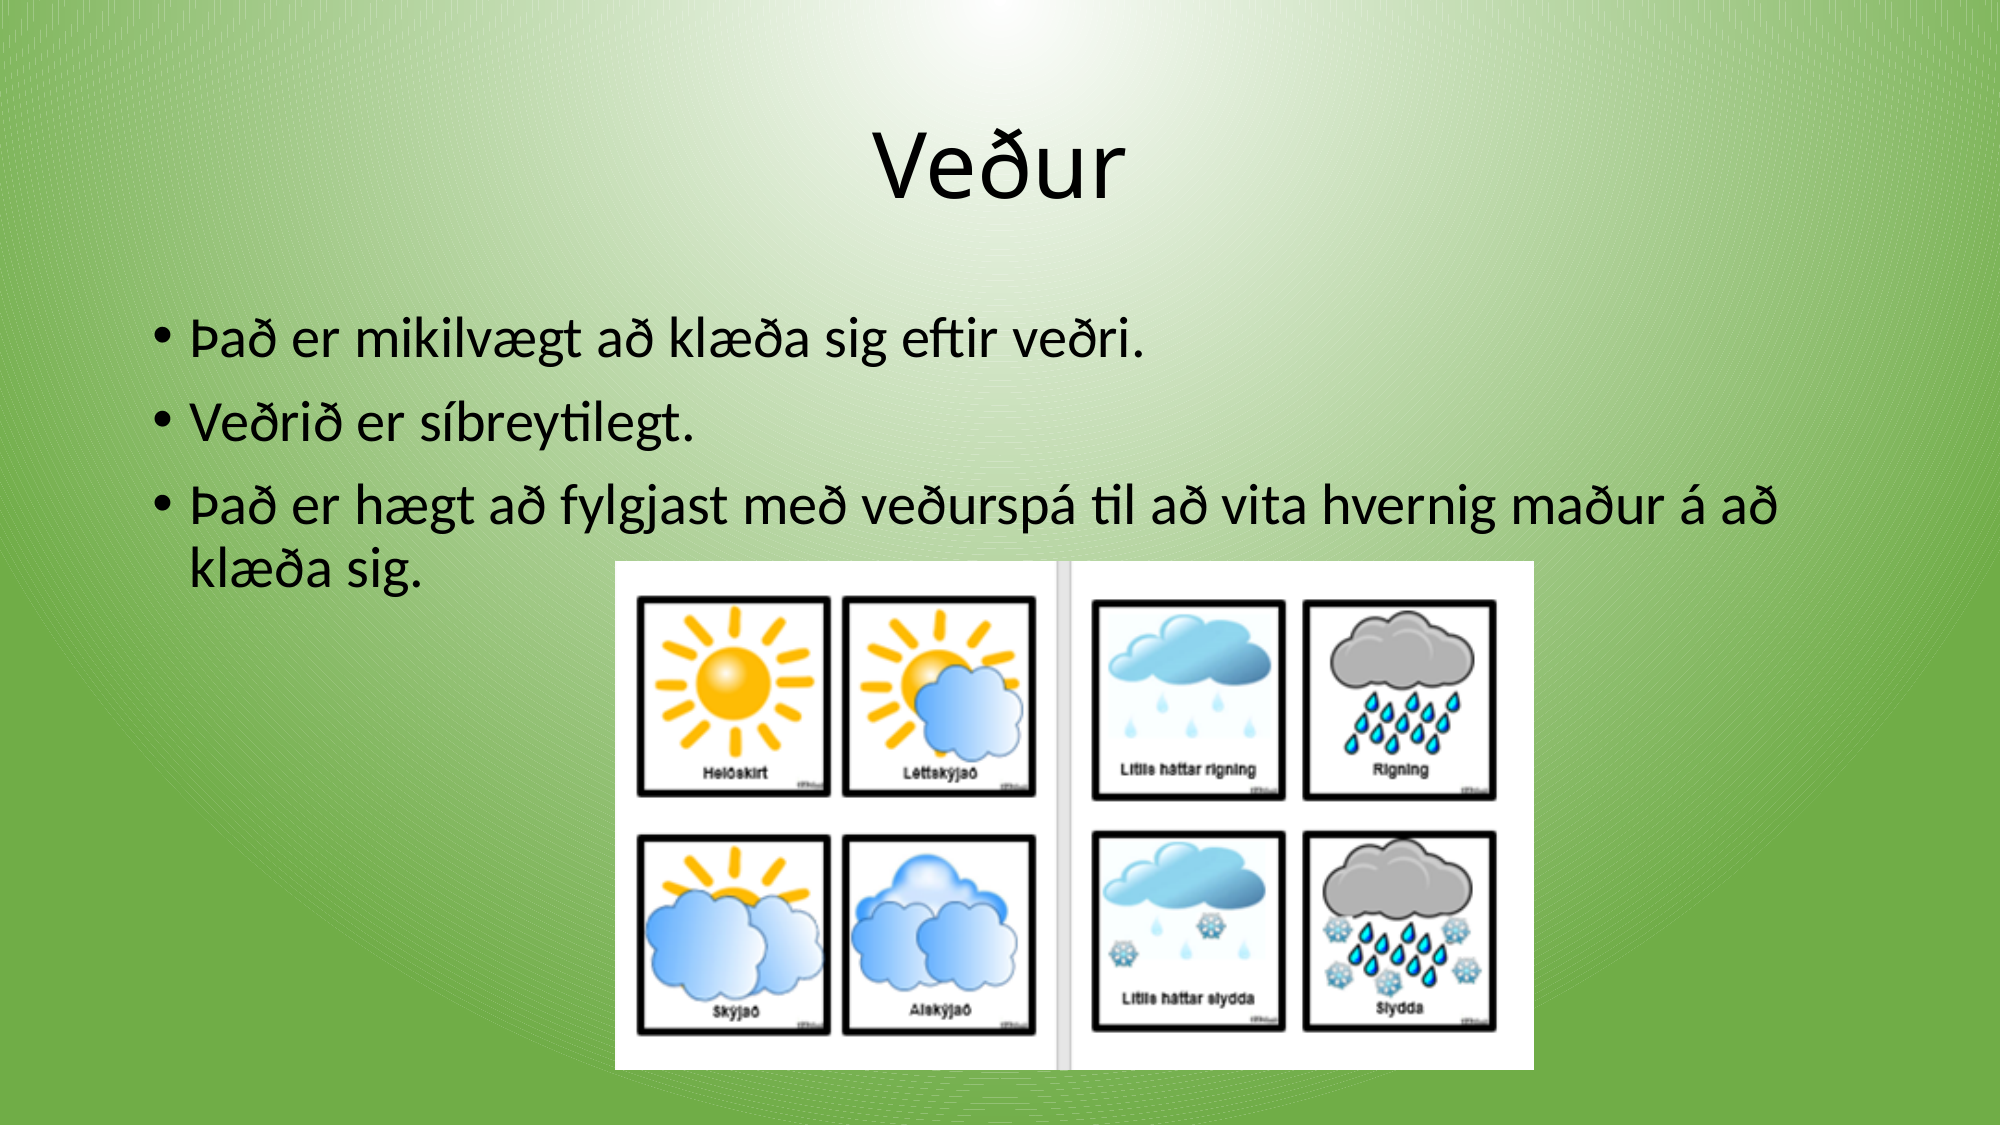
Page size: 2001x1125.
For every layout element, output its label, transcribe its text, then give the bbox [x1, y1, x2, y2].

list Það er mikilvægt að klæða sig eftir veðri. Veðrið er síbreytilegt. Það er hægt að fylgjast með veðurspá til að vita hvernig maður á að klæða sig. [137, 299, 1863, 613]
picture [615, 561, 1534, 1070]
title Veður [137, 59, 1863, 278]
